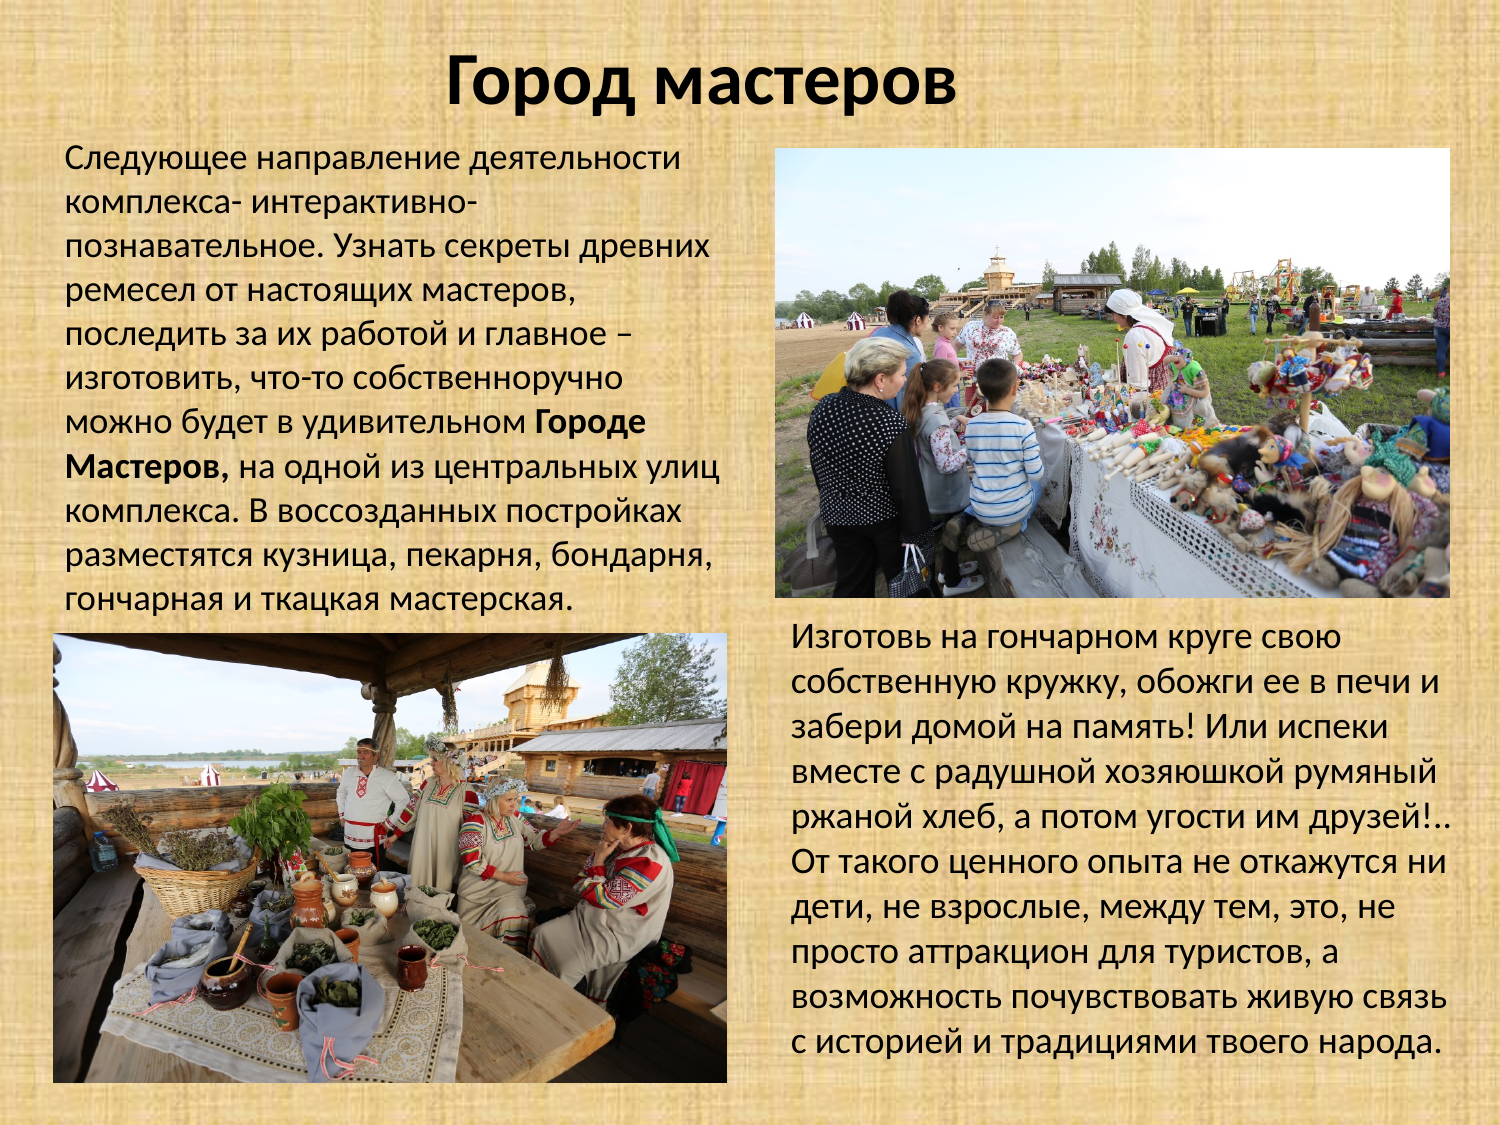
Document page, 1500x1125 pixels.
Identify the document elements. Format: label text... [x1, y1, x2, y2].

list Следующее направление деятельности комплекса- интерактивно-познавательное. Узнать секреты древних ремесел от настоящих мастеров, последить за их работой и главное – изготовить, что-то собственноручно можно будет в удивительном Городе Мастеров, на одной из центральных улиц комплекса. В воссозданных постройках разместятся кузница, пекарня, бондарня, гончарная и ткацкая мастерская. [49, 125, 747, 669]
picture [0, 0, 1500, 1125]
text_box Изготовь на гончарном круге свою собственную кружку, обожги ее в печи и забери домой на память! Или испеки вместе с радушной хозяюшкой румяный ржаной хлеб, а потом угости им друзей!.. От такого ценного опыта не откажутся ни дети, не взрослые, между тем, это, не просто аттракцион для туристов, а возможность почувствовать живую связь с историей и традициями твоего народа. [775, 603, 1484, 1125]
title Город мастеров [431, 19, 1350, 128]
